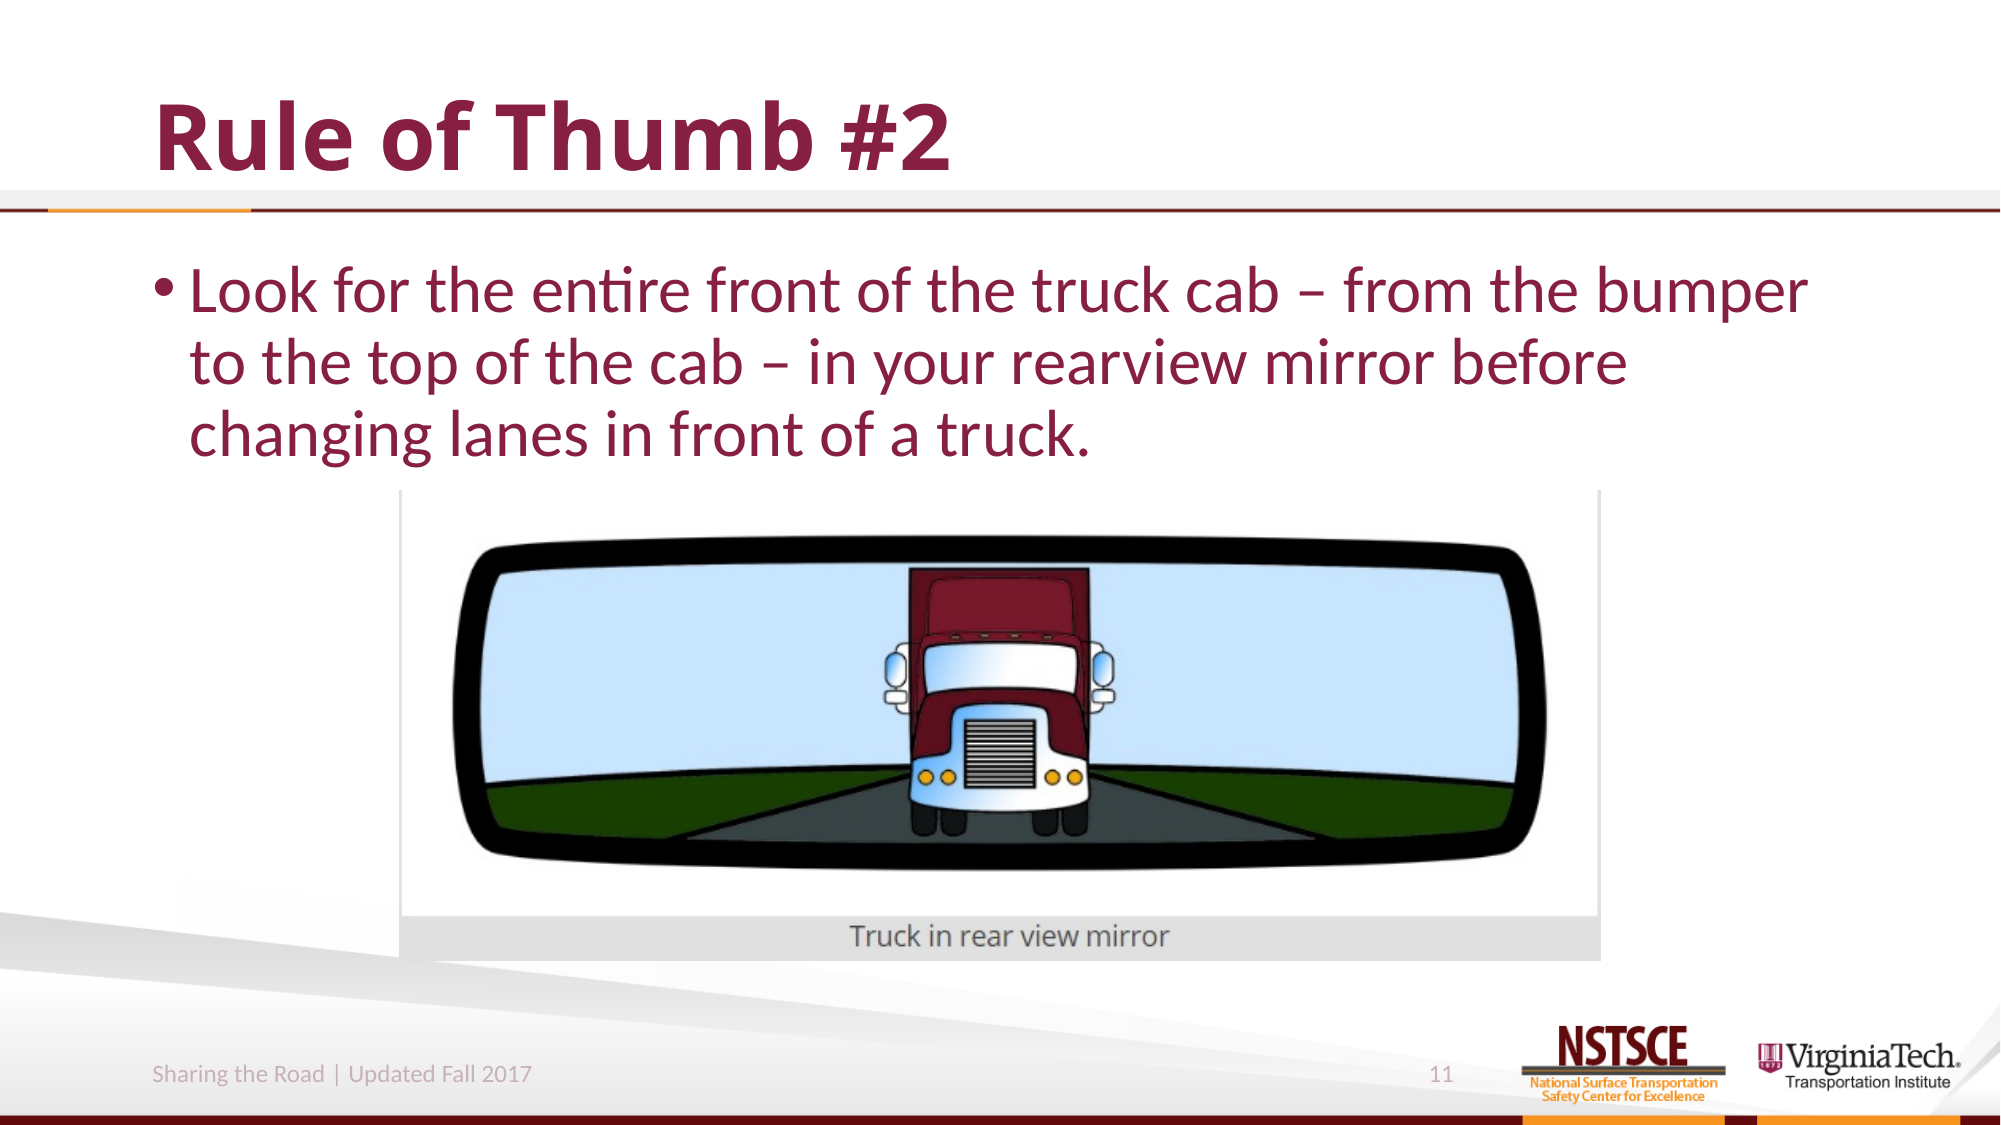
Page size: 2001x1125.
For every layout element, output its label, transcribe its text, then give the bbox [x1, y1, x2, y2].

slide_number 11 [1413, 1042, 1724, 1103]
list Look for the entire front of the truck cab – from the bumper to the top of the cab – in your rearview mirror before changing lanes in front of a truck. [137, 247, 1863, 1014]
picture [0, 0, 2001, 1125]
title Rule of Thumb #2 [137, 48, 1863, 232]
slide_number Sharing the Road | Updated Fall 2017 [137, 1042, 702, 1103]
